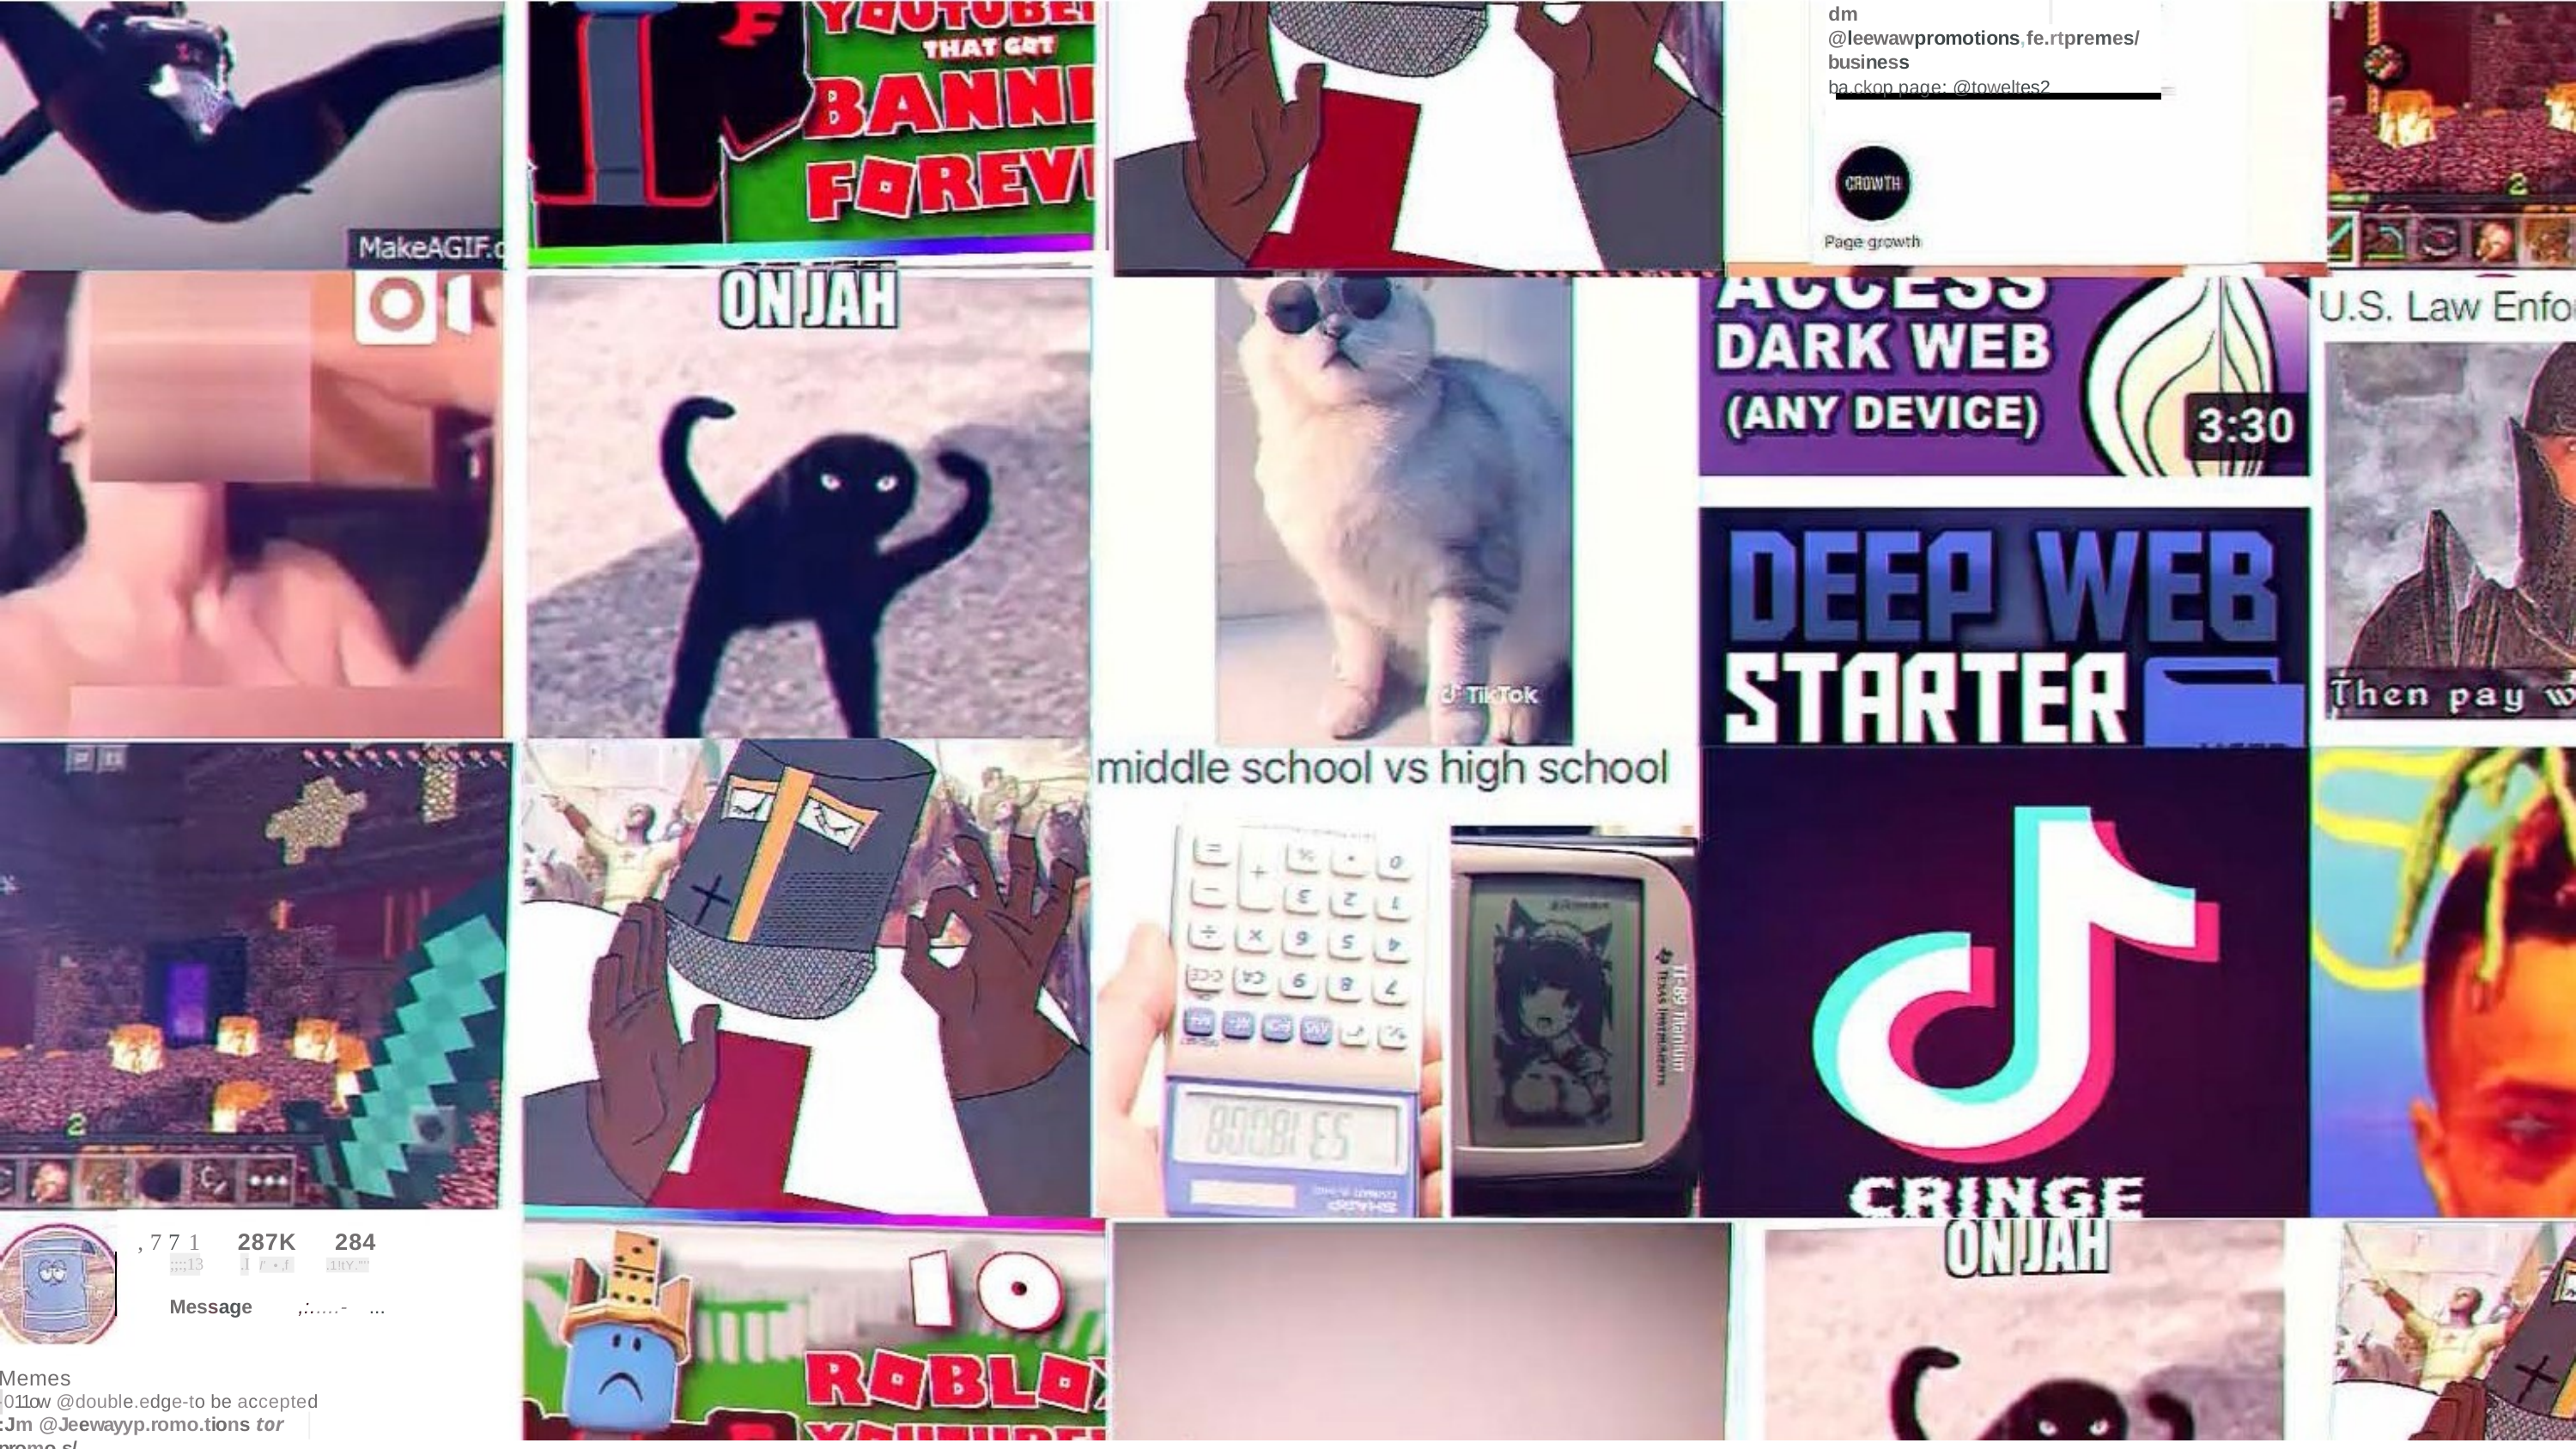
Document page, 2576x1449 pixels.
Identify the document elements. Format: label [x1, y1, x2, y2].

text_box [0, 0, 2576, 1440]
text_box [0, 1389, 311, 1440]
